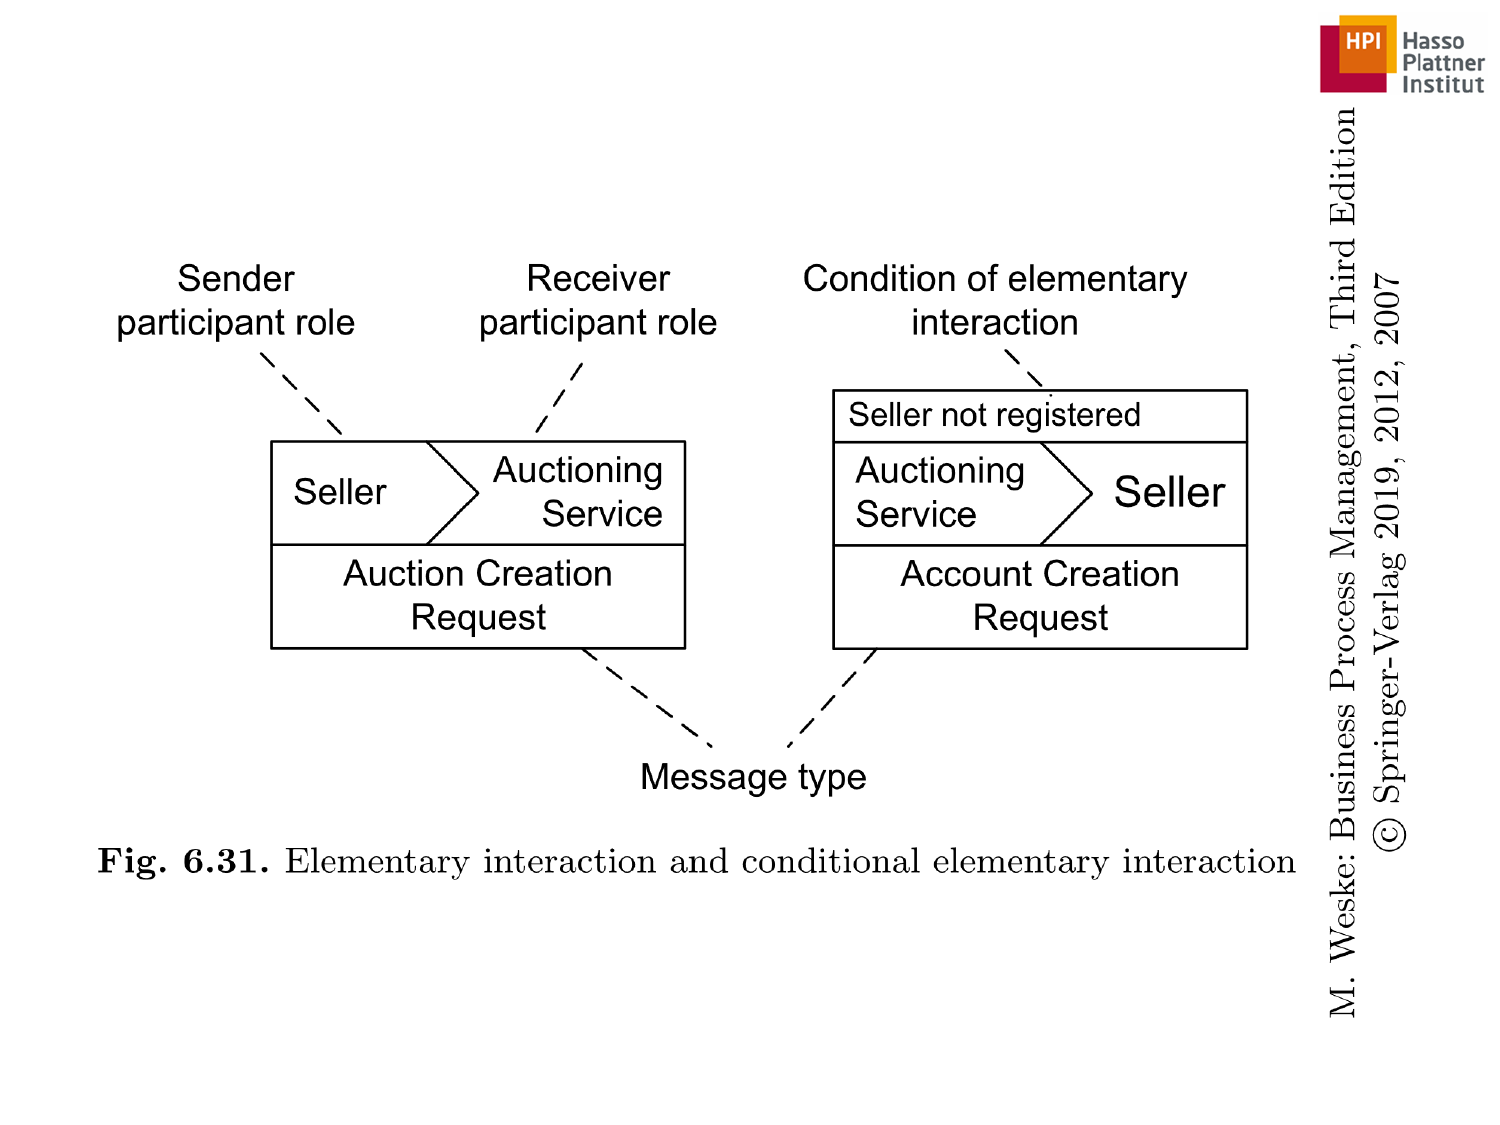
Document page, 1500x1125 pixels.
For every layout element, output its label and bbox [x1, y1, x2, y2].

picture [1318, 12, 1488, 95]
picture [74, 104, 1425, 1021]
